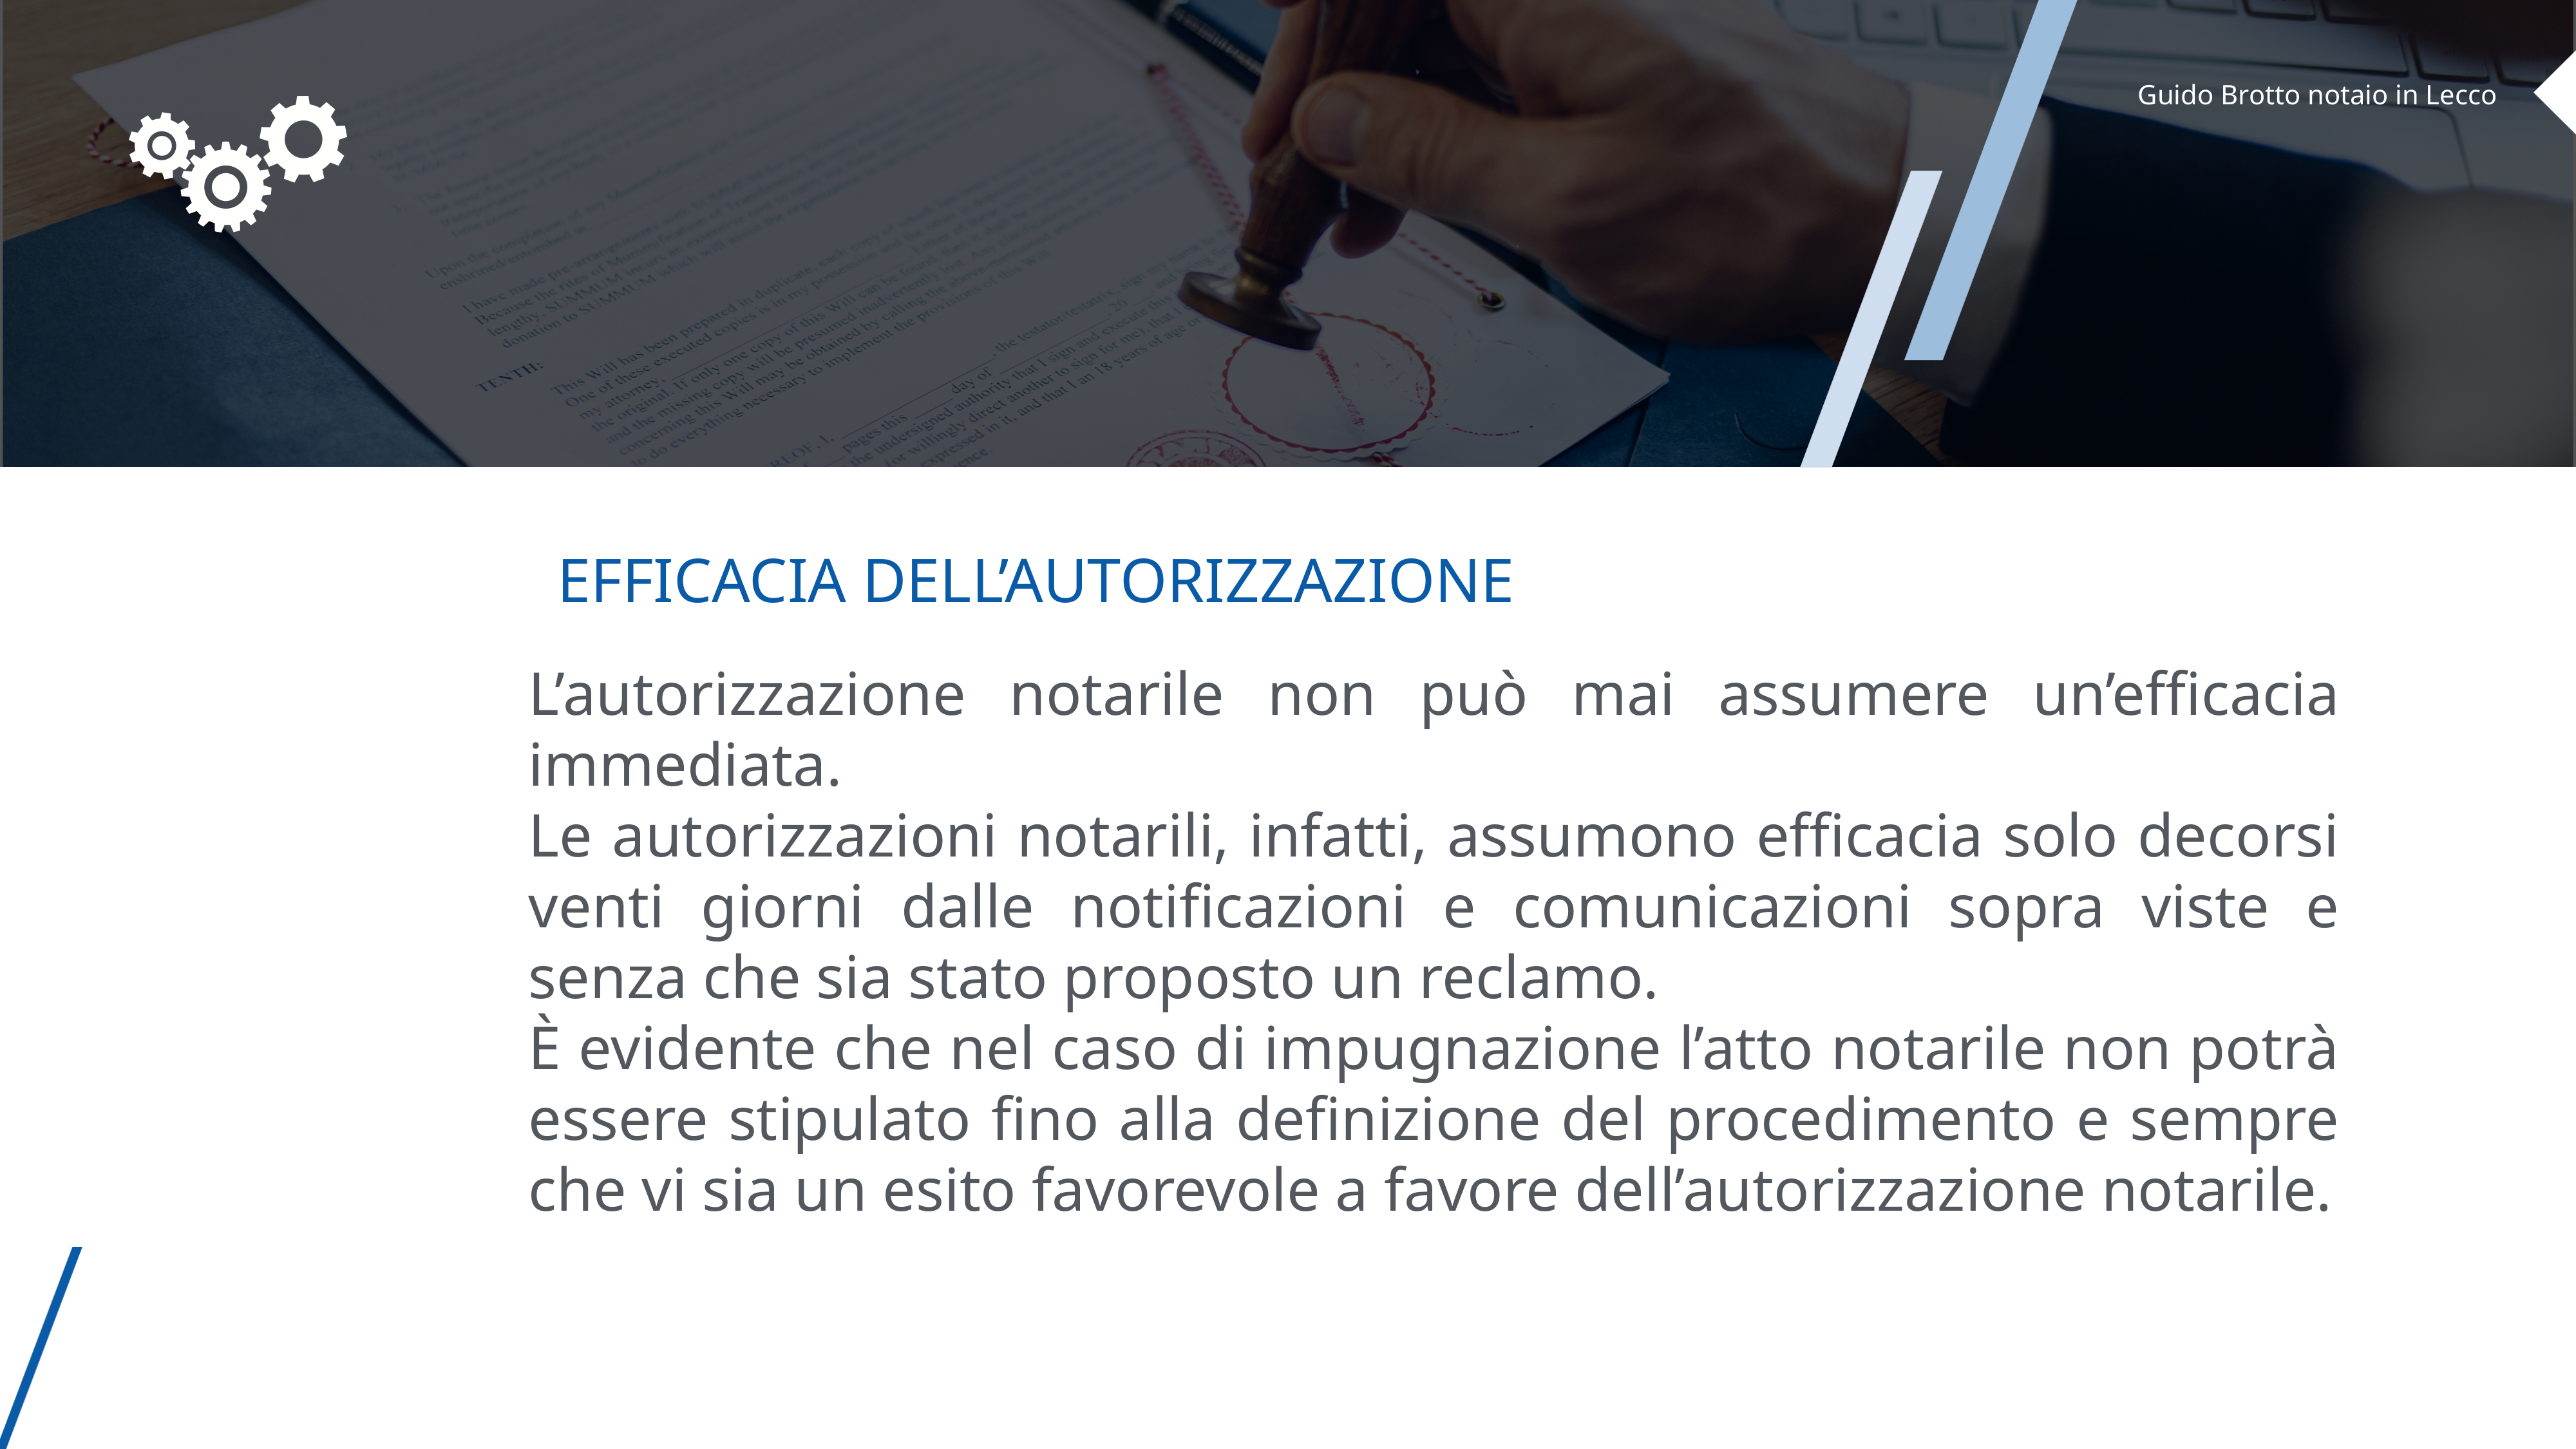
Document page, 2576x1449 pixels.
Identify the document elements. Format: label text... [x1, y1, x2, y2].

picture [2, 0, 2576, 468]
picture [0, 1246, 82, 1449]
subtitle L’autorizzazione notarile non può mai assumere un’efficacia immediata. Le autorizzazioni notarili, infatti, assumono efficacia solo decorsi venti giorni dalle notificazioni e comunicazioni sopra viste e senza che sia stato proposto un reclamo. è evidente che nel caso di impugnazione l’atto notarile non potrà essere stipulato fino alla definizione del procedimento e sempre che vi sia un esito favorevole a favore dell’autorizzazione notarile. [522, 650, 2347, 1192]
text_box [2573, 135, 2576, 467]
text_box EFFICACIA DELL’AUTORIZZAZIONE [552, 536, 1521, 620]
text_box [2573, 0, 2576, 50]
